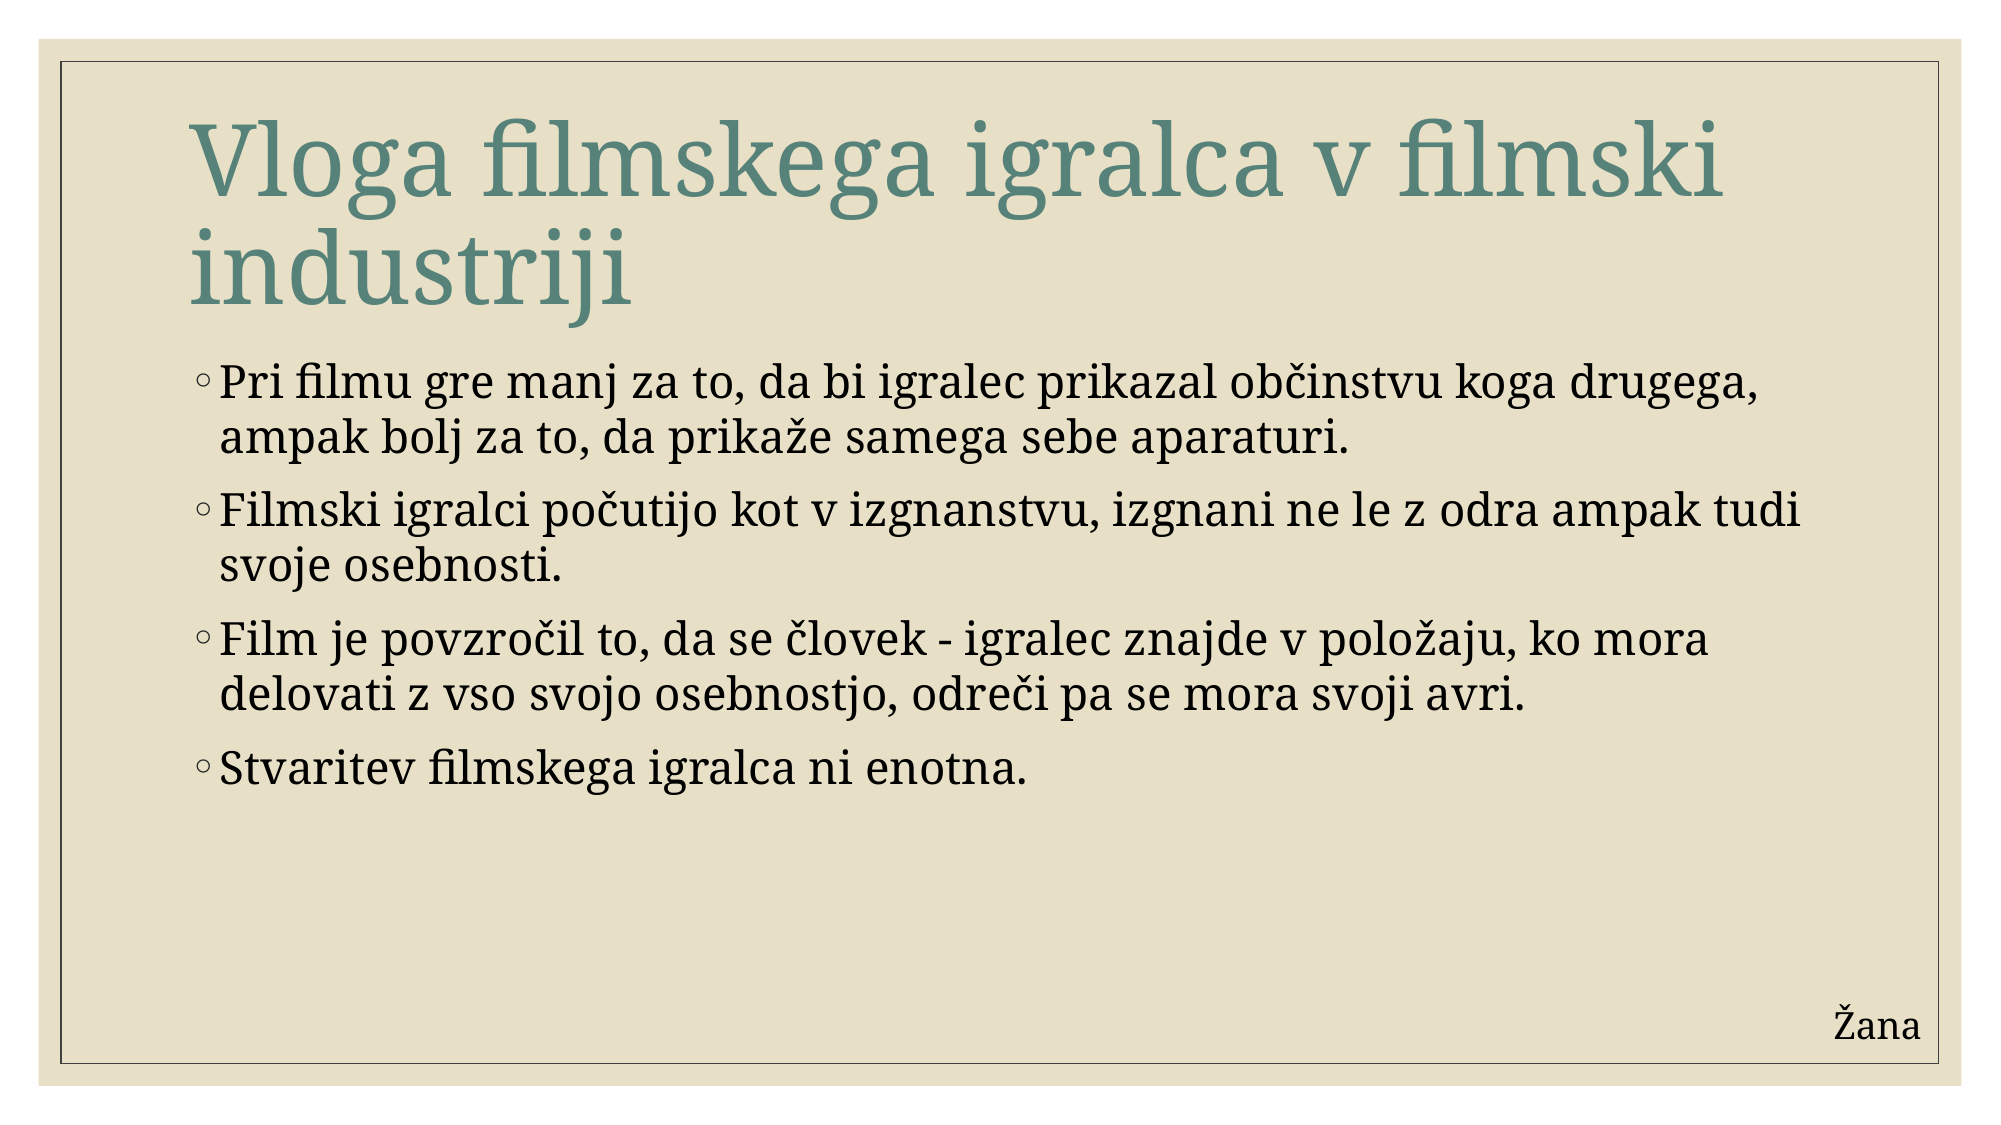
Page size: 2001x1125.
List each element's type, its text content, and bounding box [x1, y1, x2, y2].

list Pri filmu gre manj za to, da bi igralec prikazal občinstvu koga drugega, ampak bolj za to, da prikaže samega sebe aparaturi. Filmski igralci počutijo kot v izgnanstvu, izgnani ne le z odra ampak tudi svoje osebnosti. Film je povzročil to, da se človek - igralec znajde v položaju, ko mora delovati z vso svojo osebnostjo, odreči pa se mora svoji avri. Stvaritev filmskega igralca ni enotna. [174, 345, 1825, 990]
text_box Žana [1818, 994, 1937, 1055]
title Vloga filmskega igralca v filmski industriji [174, 105, 1825, 331]
